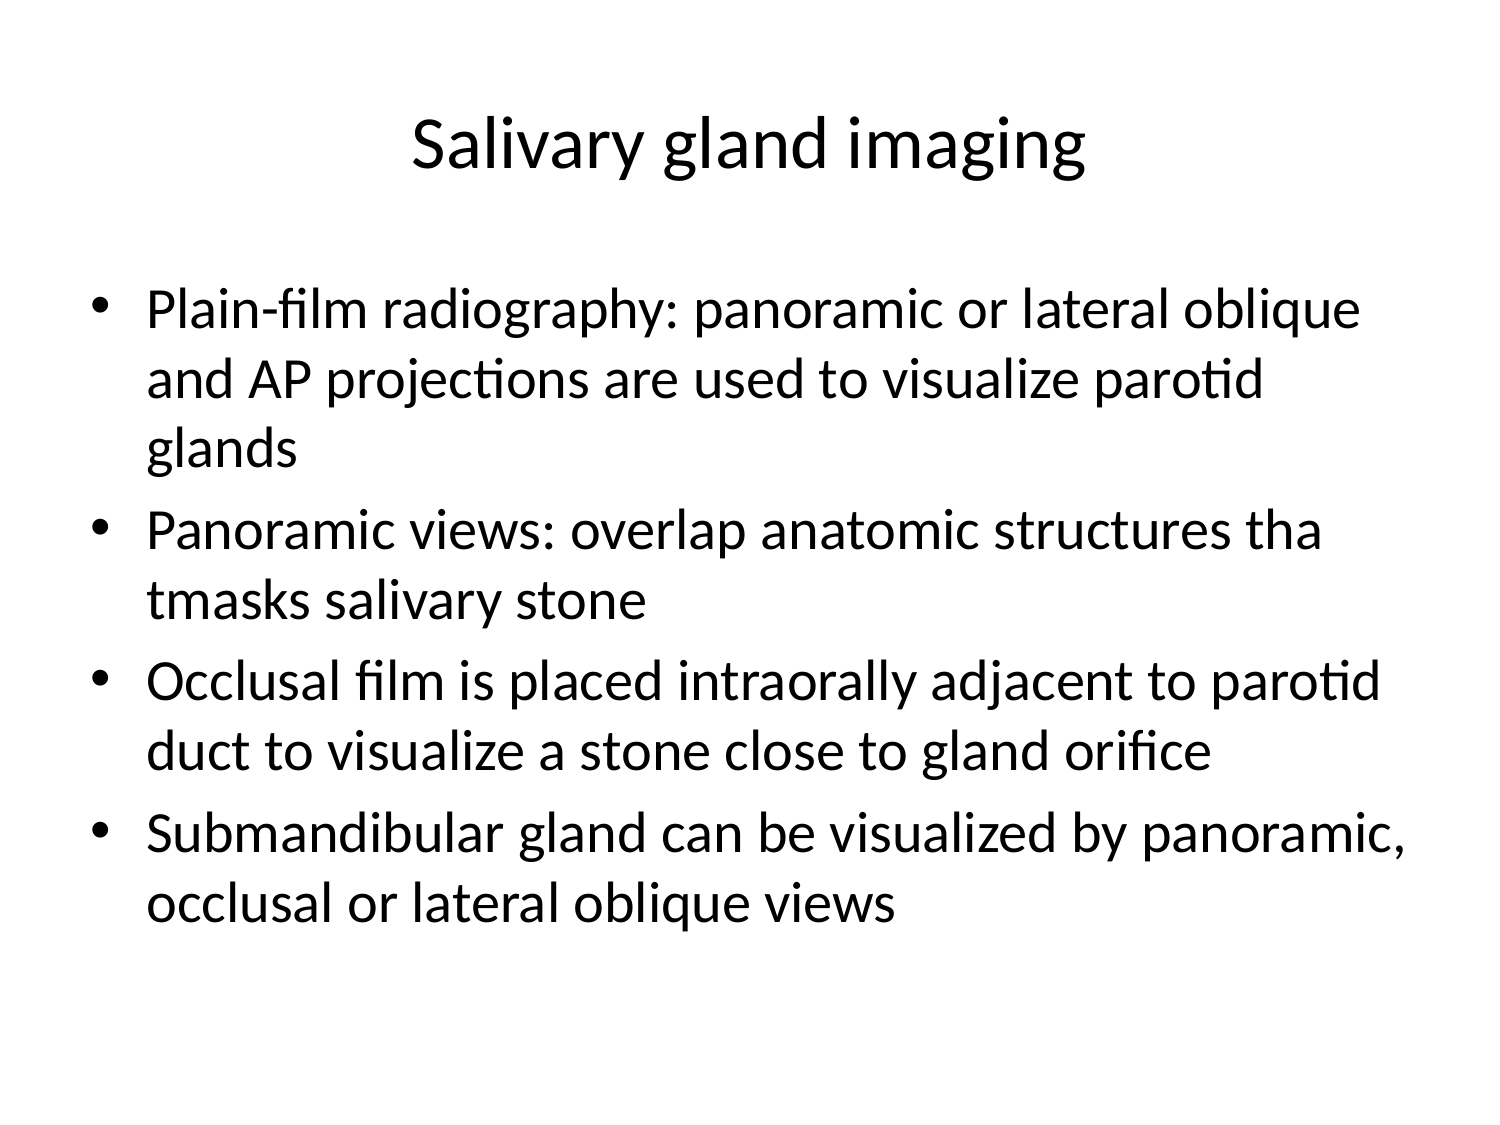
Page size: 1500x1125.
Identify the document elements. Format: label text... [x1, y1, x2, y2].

list Plain-film radiography: panoramic or lateral oblique and AP projections are used to visualize parotid glands Panoramic views: overlap anatomic structures tha tmasks salivary stone Occlusal film is placed intraorally adjacent to parotid duct to visualize a stone close to gland orifice Submandibular gland can be visualized by panoramic, occlusal or lateral oblique views [75, 262, 1425, 1005]
title Salivary gland imaging [75, 45, 1425, 233]
